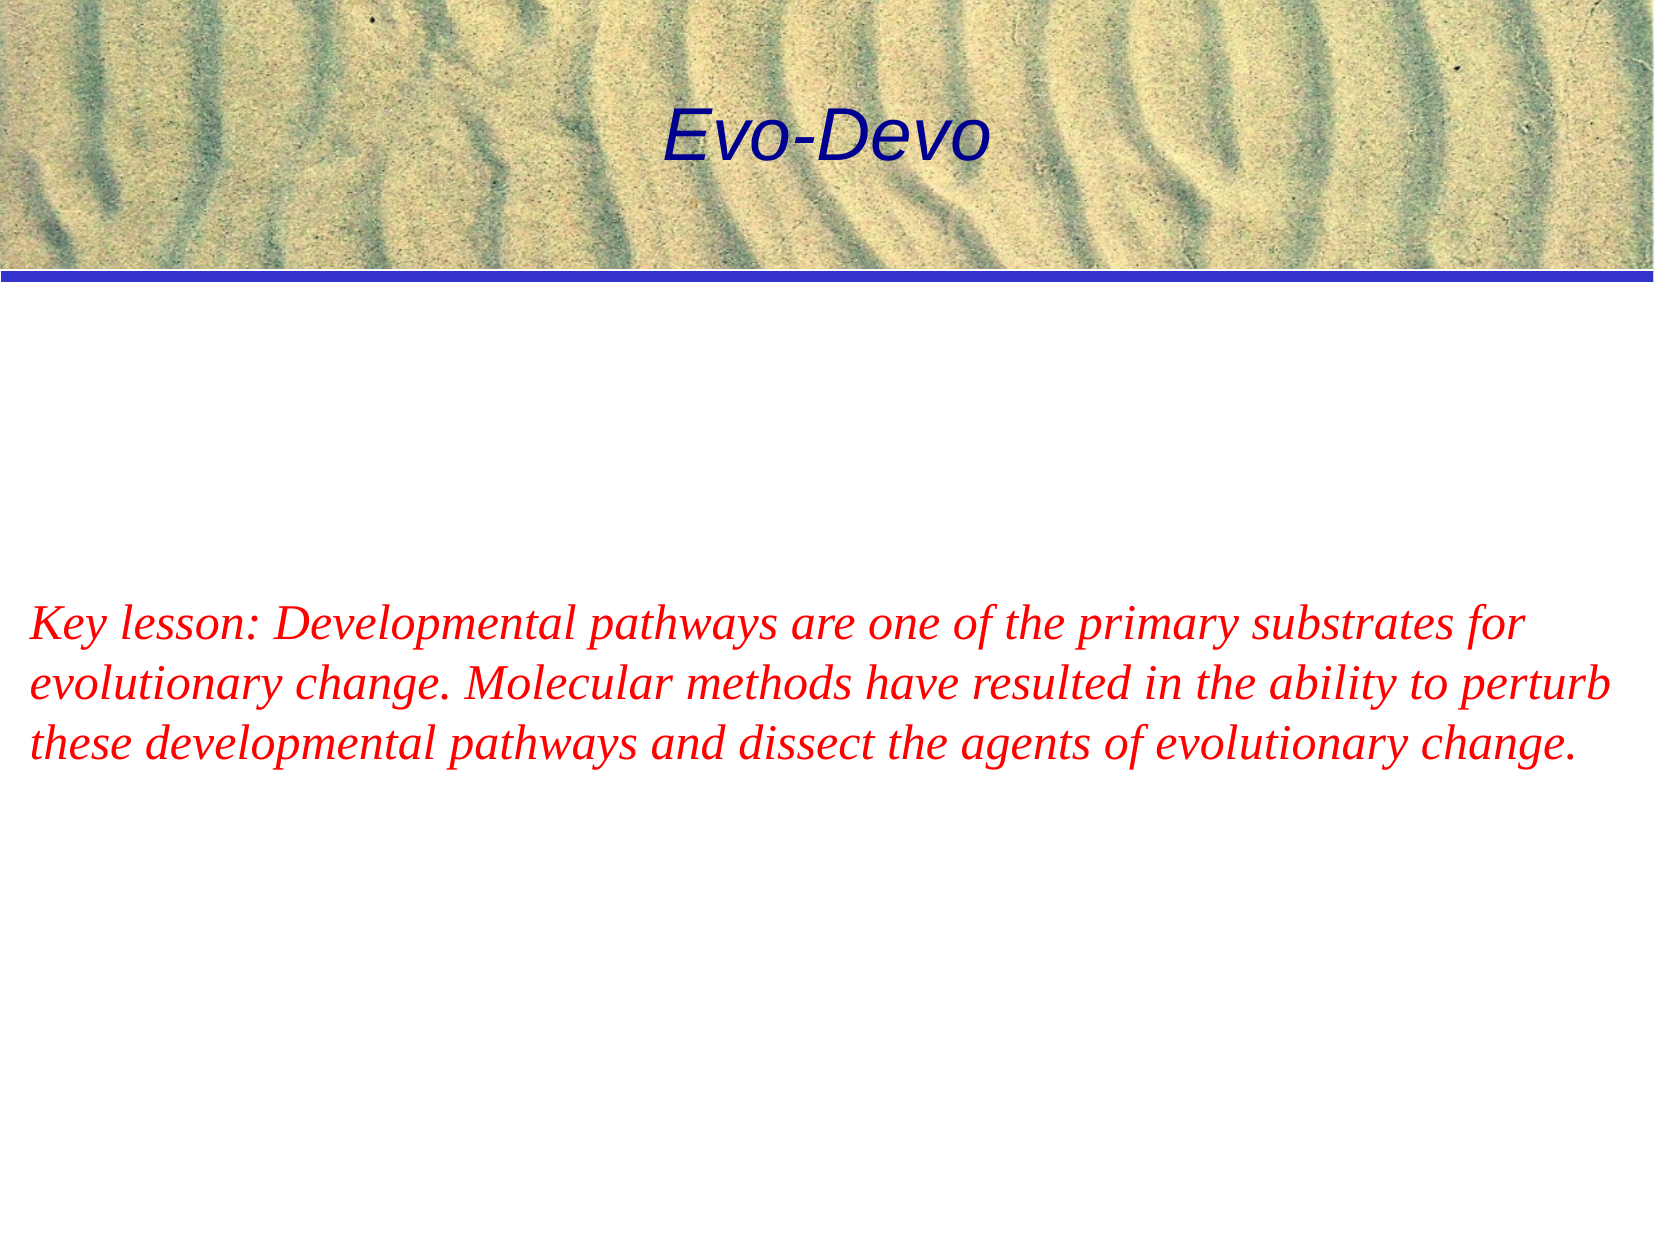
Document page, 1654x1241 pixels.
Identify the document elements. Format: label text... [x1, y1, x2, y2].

title Evo-Devo [121, 20, 1534, 228]
picture [0, 0, 1654, 269]
text_box Key lesson: Developmental pathways are one of the primary substrates for evolutionary change. Molecular methods have resulted in the ability to perturb these developmental pathways and dissect the agents of evolutionary change. [14, 582, 1628, 778]
